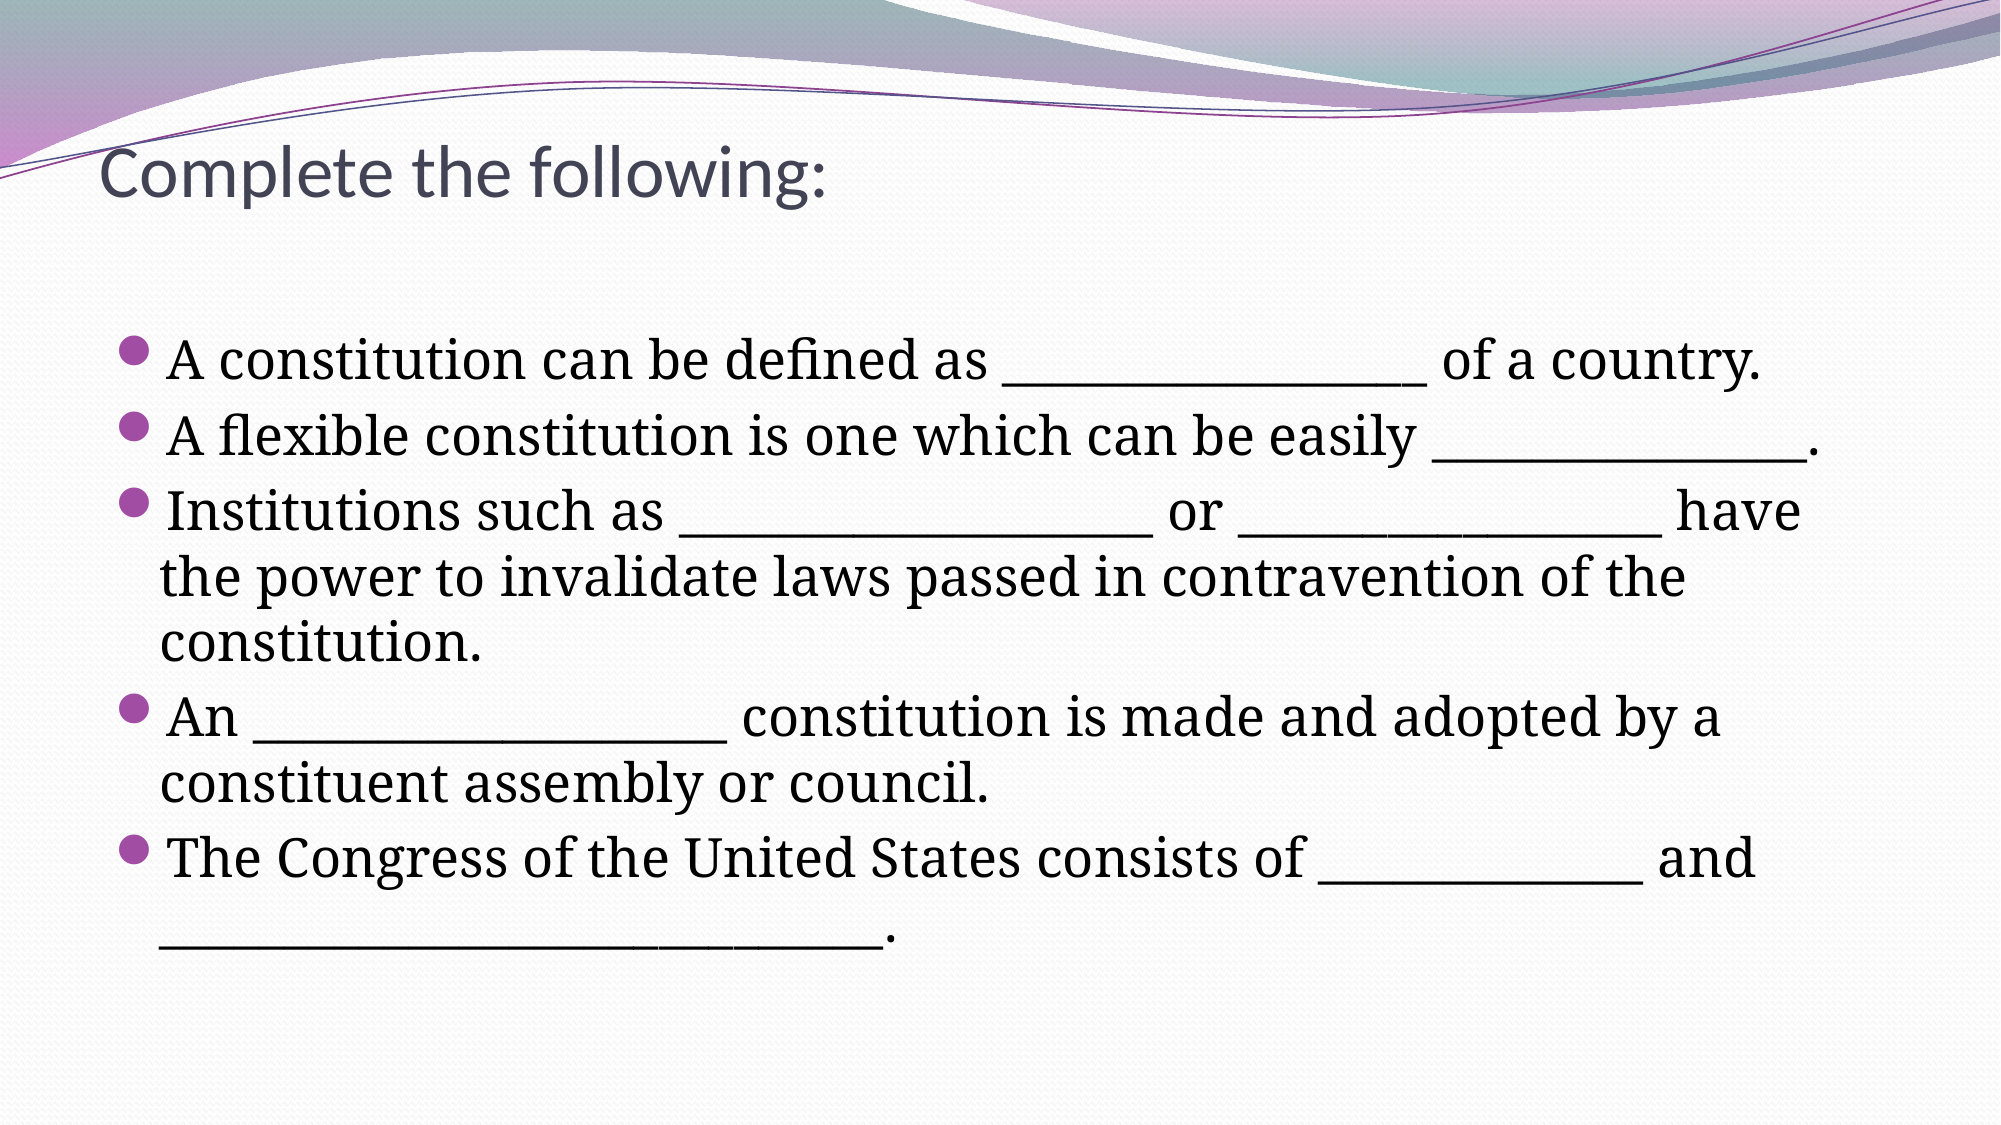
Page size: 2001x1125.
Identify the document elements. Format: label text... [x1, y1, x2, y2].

title Complete the following: [99, 115, 1900, 303]
list A constitution can be defined as _________________ of a country. A flexible constitution is one which can be easily _______________. Institutions such as ___________________ or _________________ have the power to invalidate laws passed in contravention of the constitution. An ___________________ constitution is made and adopted by a constituent assembly or council. The Congress of the United States consists of _____________ and _____________________________. [99, 317, 1900, 1038]
